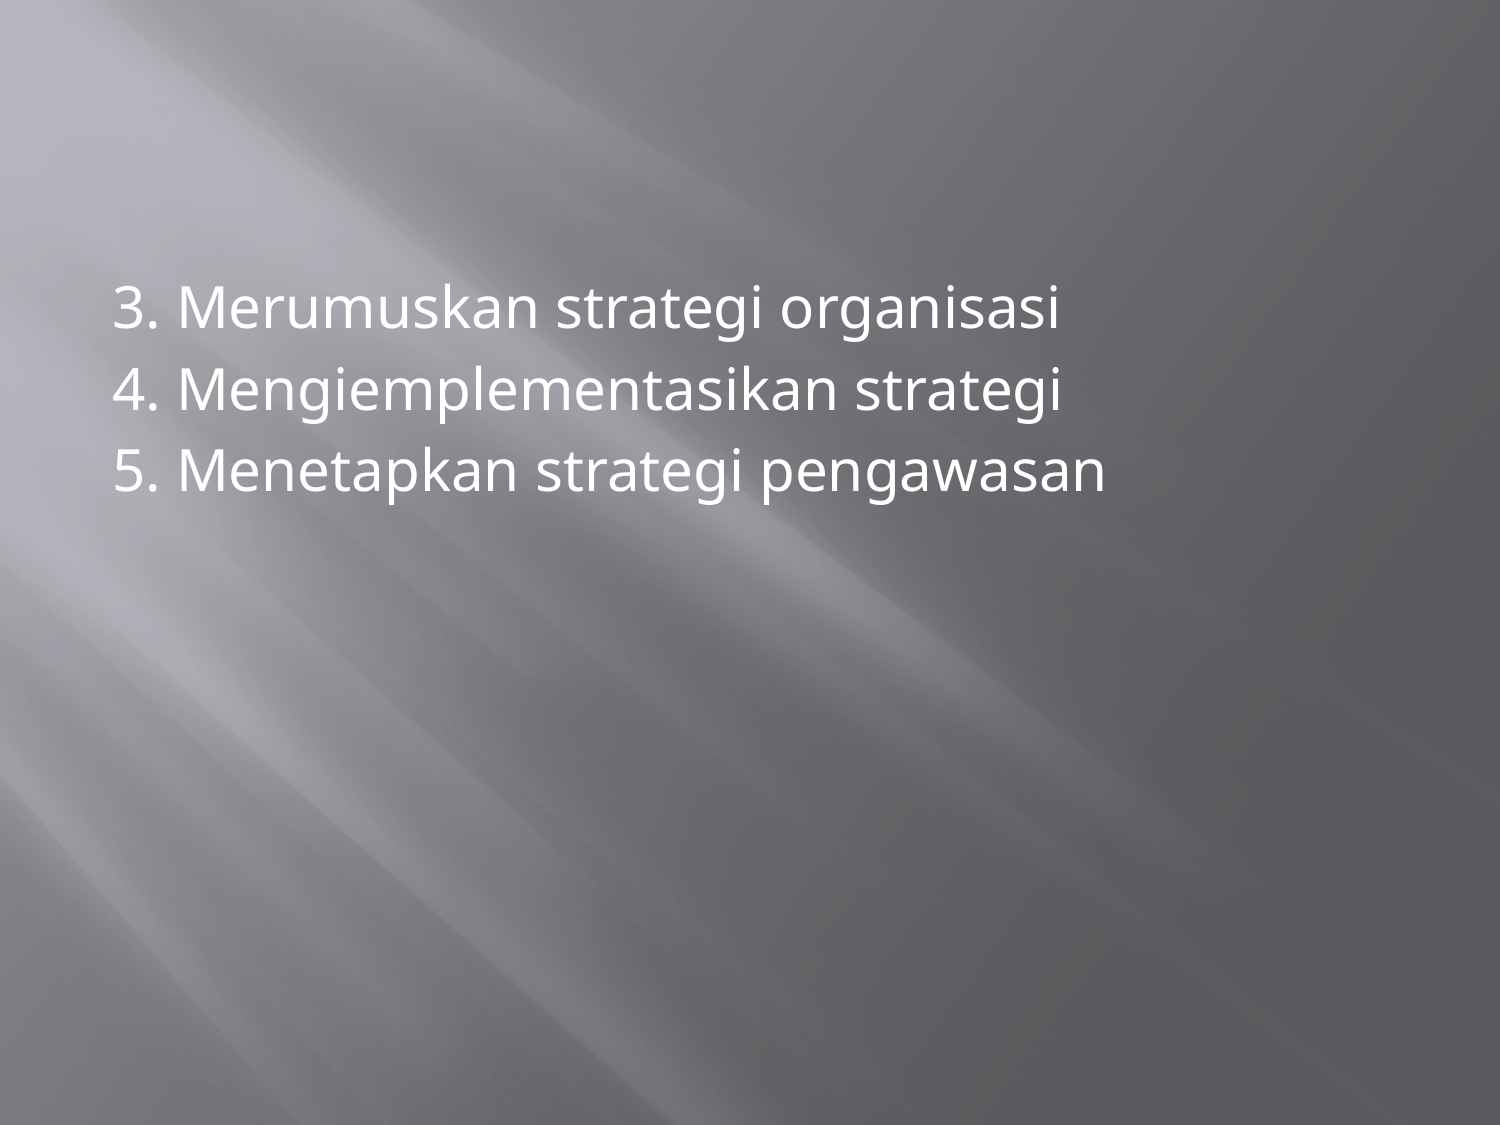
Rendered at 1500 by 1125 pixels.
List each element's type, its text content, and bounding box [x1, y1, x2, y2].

list 3. Merumuskan strategi organisasi 4. Mengiemplementasikan strategi 5. Menetapkan strategi pengawasan [75, 262, 1425, 1035]
